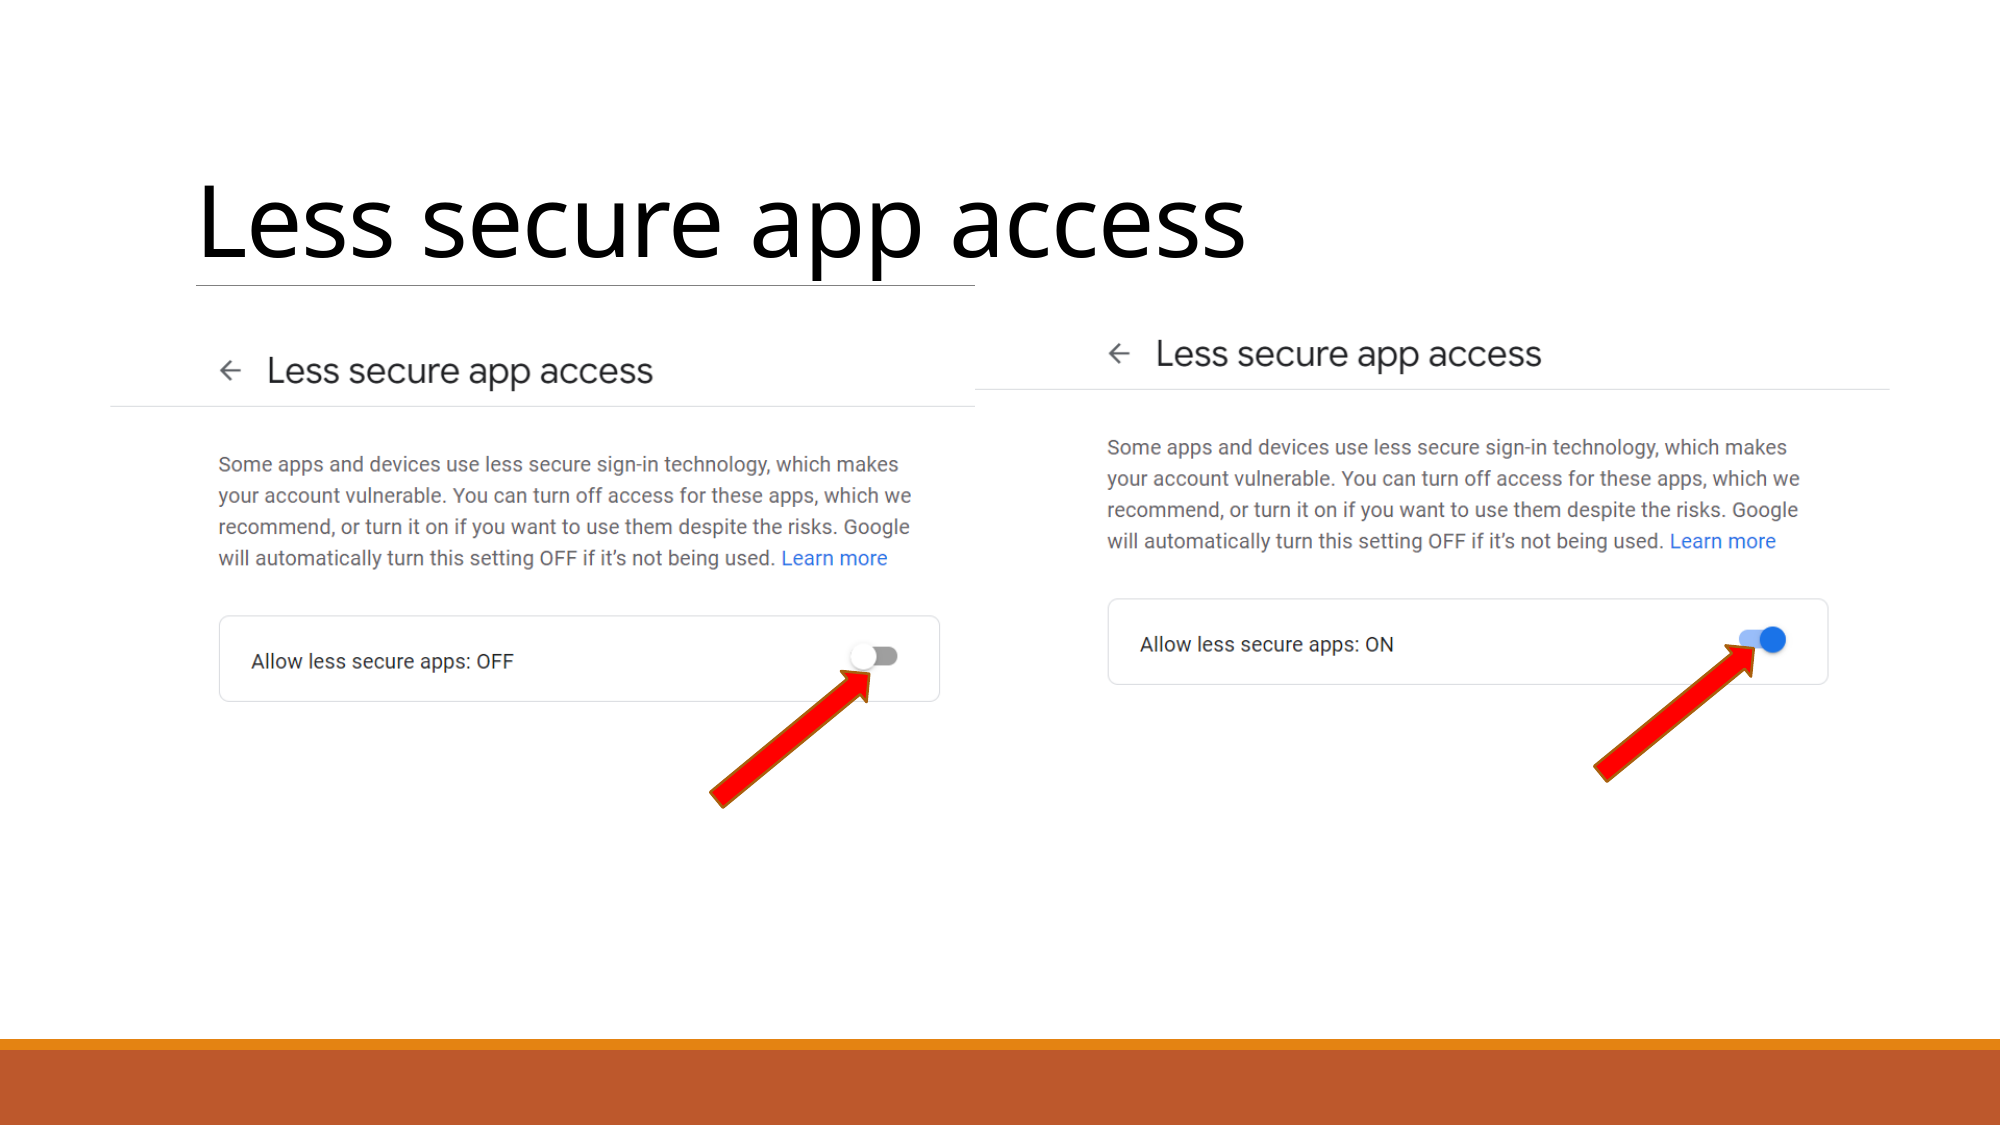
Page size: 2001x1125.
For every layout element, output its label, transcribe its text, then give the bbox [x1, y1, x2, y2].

title Less secure app access [180, 47, 1830, 285]
picture [109, 283, 1891, 816]
